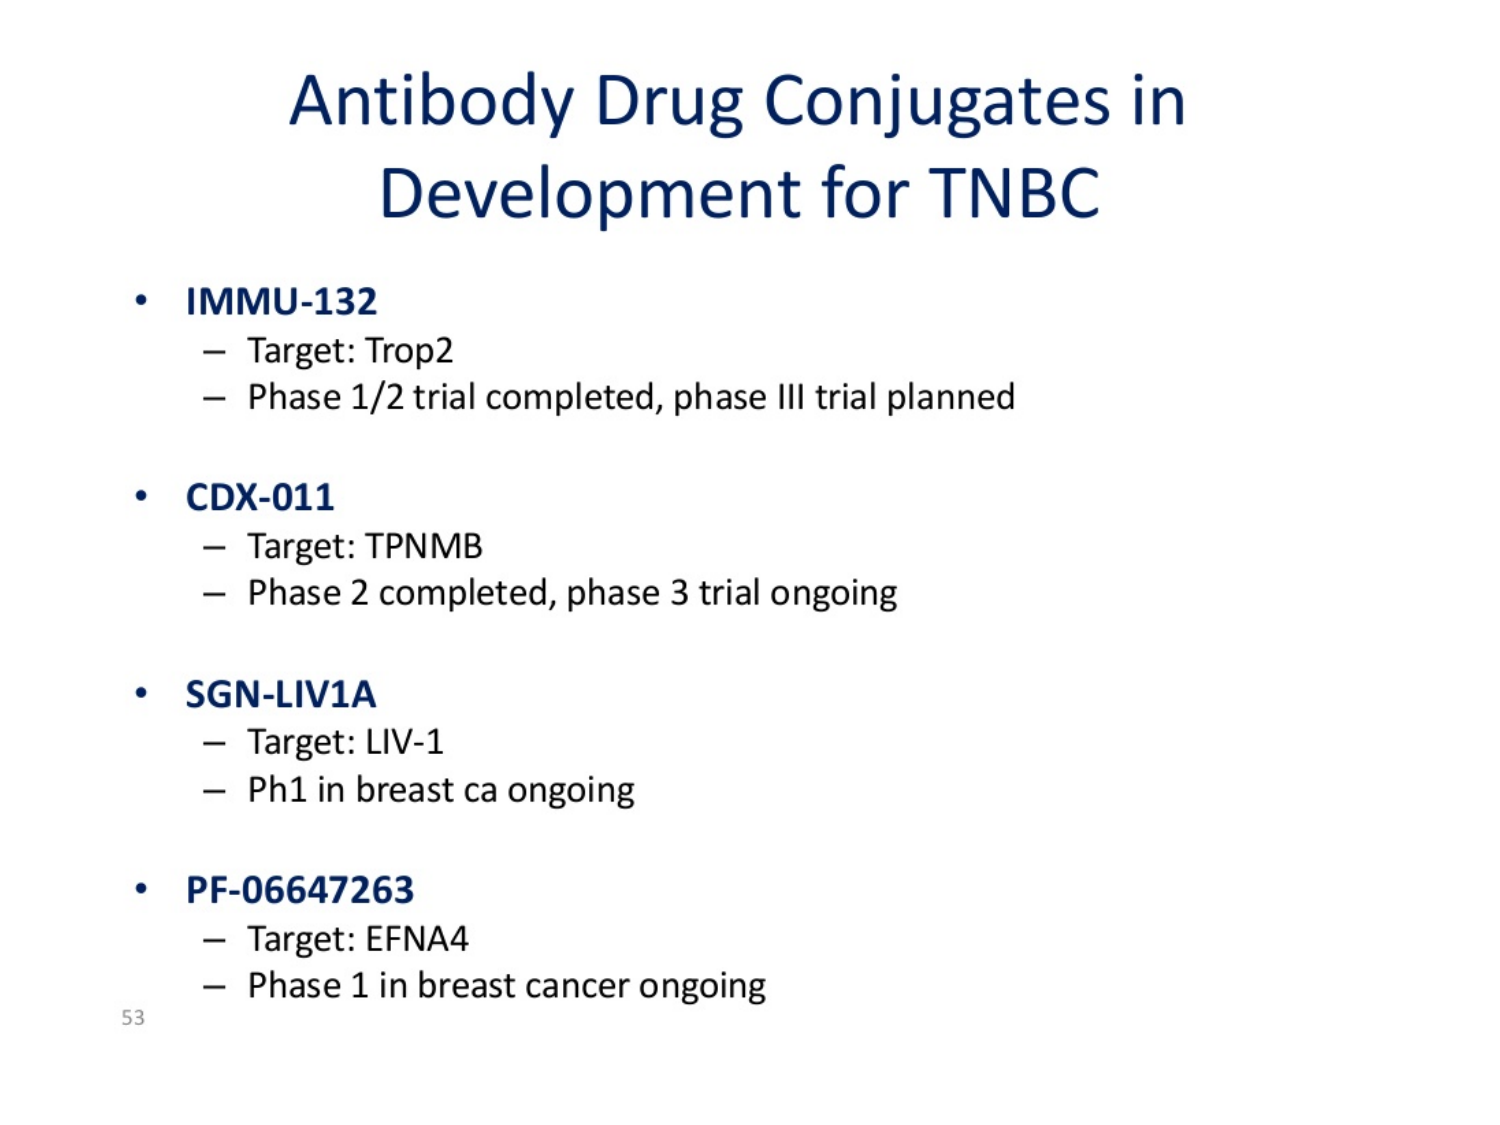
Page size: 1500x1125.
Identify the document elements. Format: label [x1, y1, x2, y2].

picture [38, 15, 1440, 1066]
